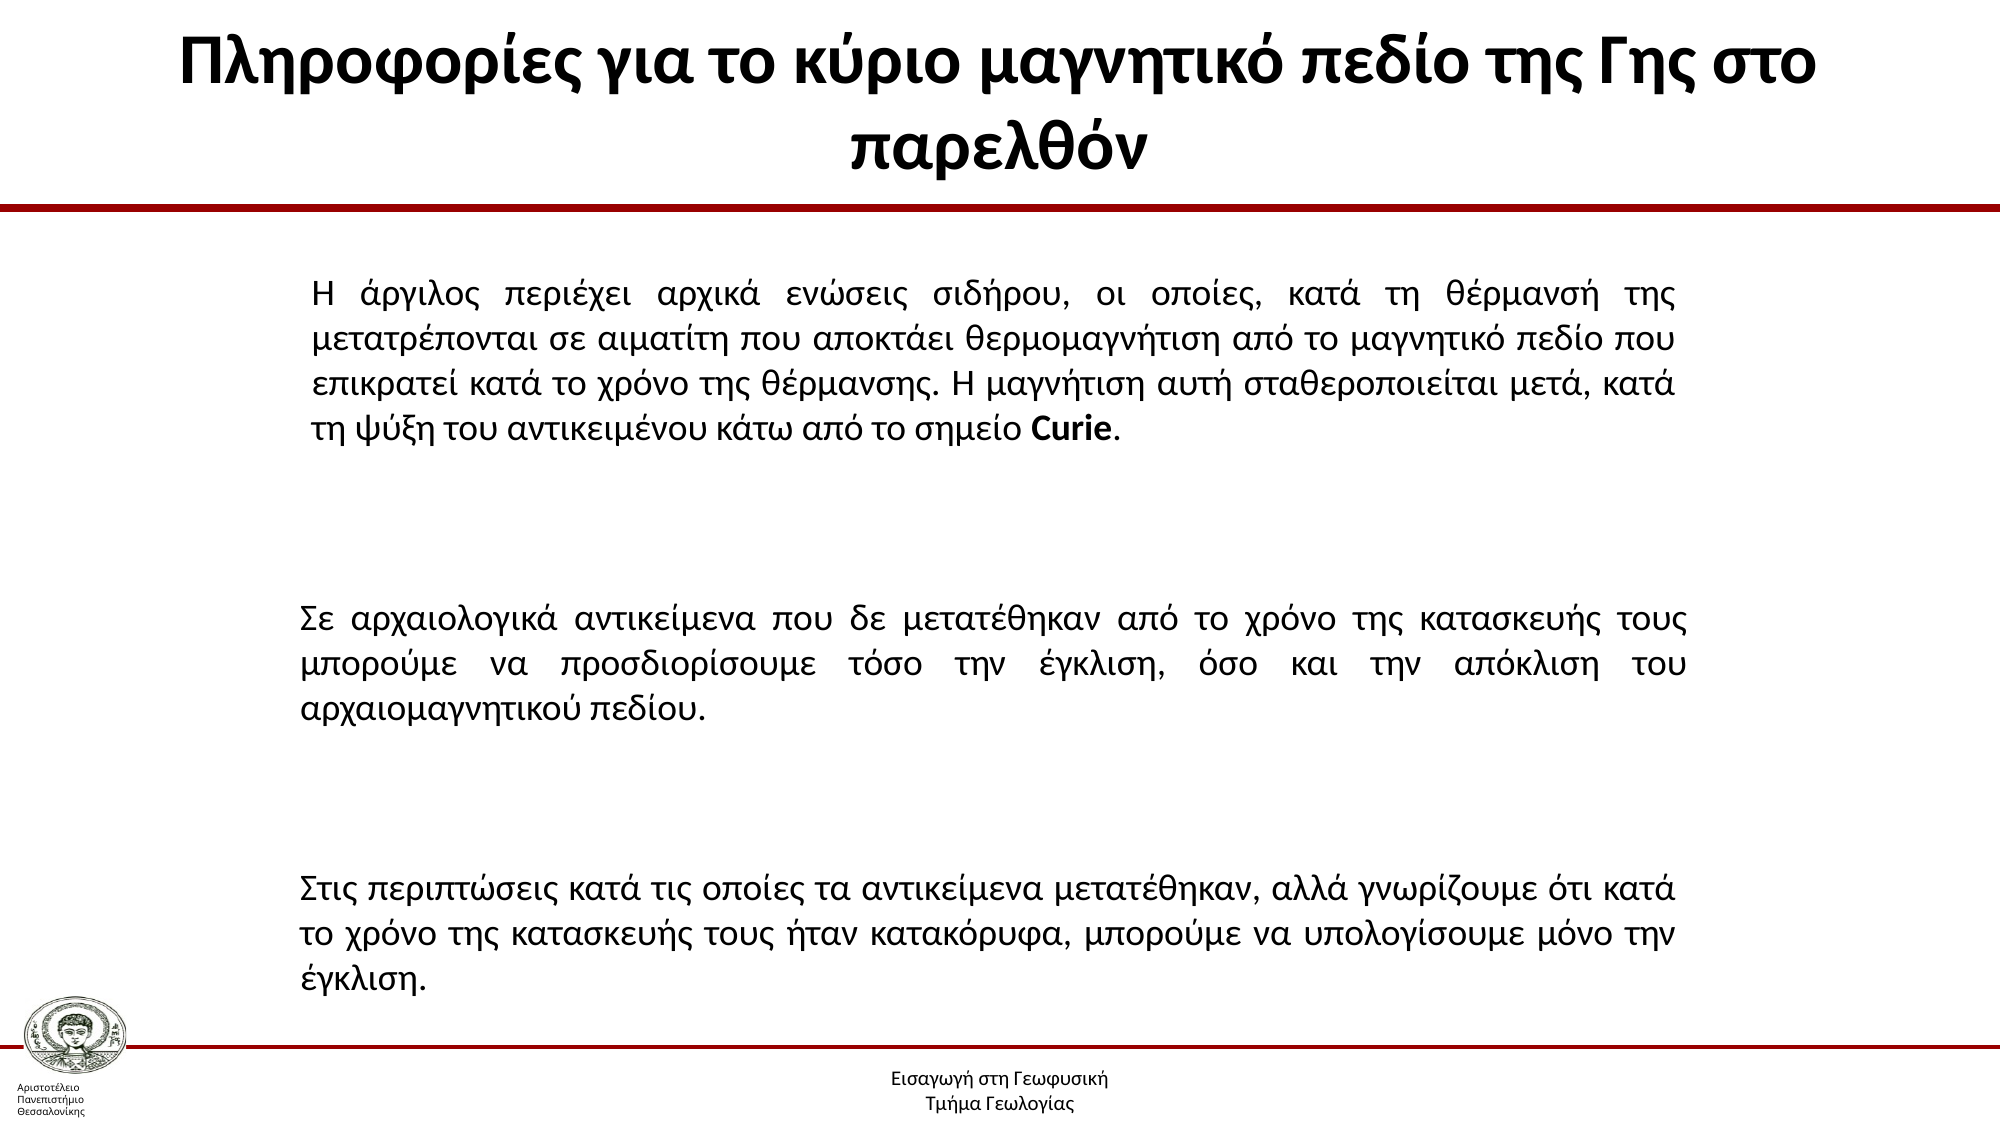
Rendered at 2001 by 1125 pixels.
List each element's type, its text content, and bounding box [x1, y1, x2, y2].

picture [23, 996, 127, 1074]
text_box Σε αρχαιολογικά αντικείμενα που δε μετατέθηκαν από το χρόνο της κατασκευής τους μπορούμε να προσδιορίσουμε τόσο την έγκλιση, όσο και την απόκλιση του αρχαιομαγνητικού πεδίου. [285, 585, 1704, 736]
title Πληροφορίες για το κύριο μαγνητικό πεδίο της Γης στο παρελθόν [99, 4, 1900, 192]
text_box Στις περιπτώσεις κατά τις οποίες τα αντικείμενα μετατέθηκαν, αλλά γνωρίζουμε ότι κατά το χρόνο της κατασκευής τους ήταν κατακόρυφα, μπορούμε να υπολογίσουμε μόνο την έγκλιση. [285, 855, 1692, 1006]
text_box Η άργιλος περιέχει αρχικά ενώσεις σιδήρου, οι οποίες, κατά τη θέρμανσή της μετατρέπονται σε αιματίτη που αποκτάει θερμομαγνήτιση από το μαγνητικό πεδίο που επικρατεί κατά το χρόνο της θέρμανσης. Η μαγνήτιση αυτή σταθεροποιείται μετά, κατά τη ψύξη του αντικειμένου κάτω από το σημείο Curie. [296, 260, 1692, 455]
